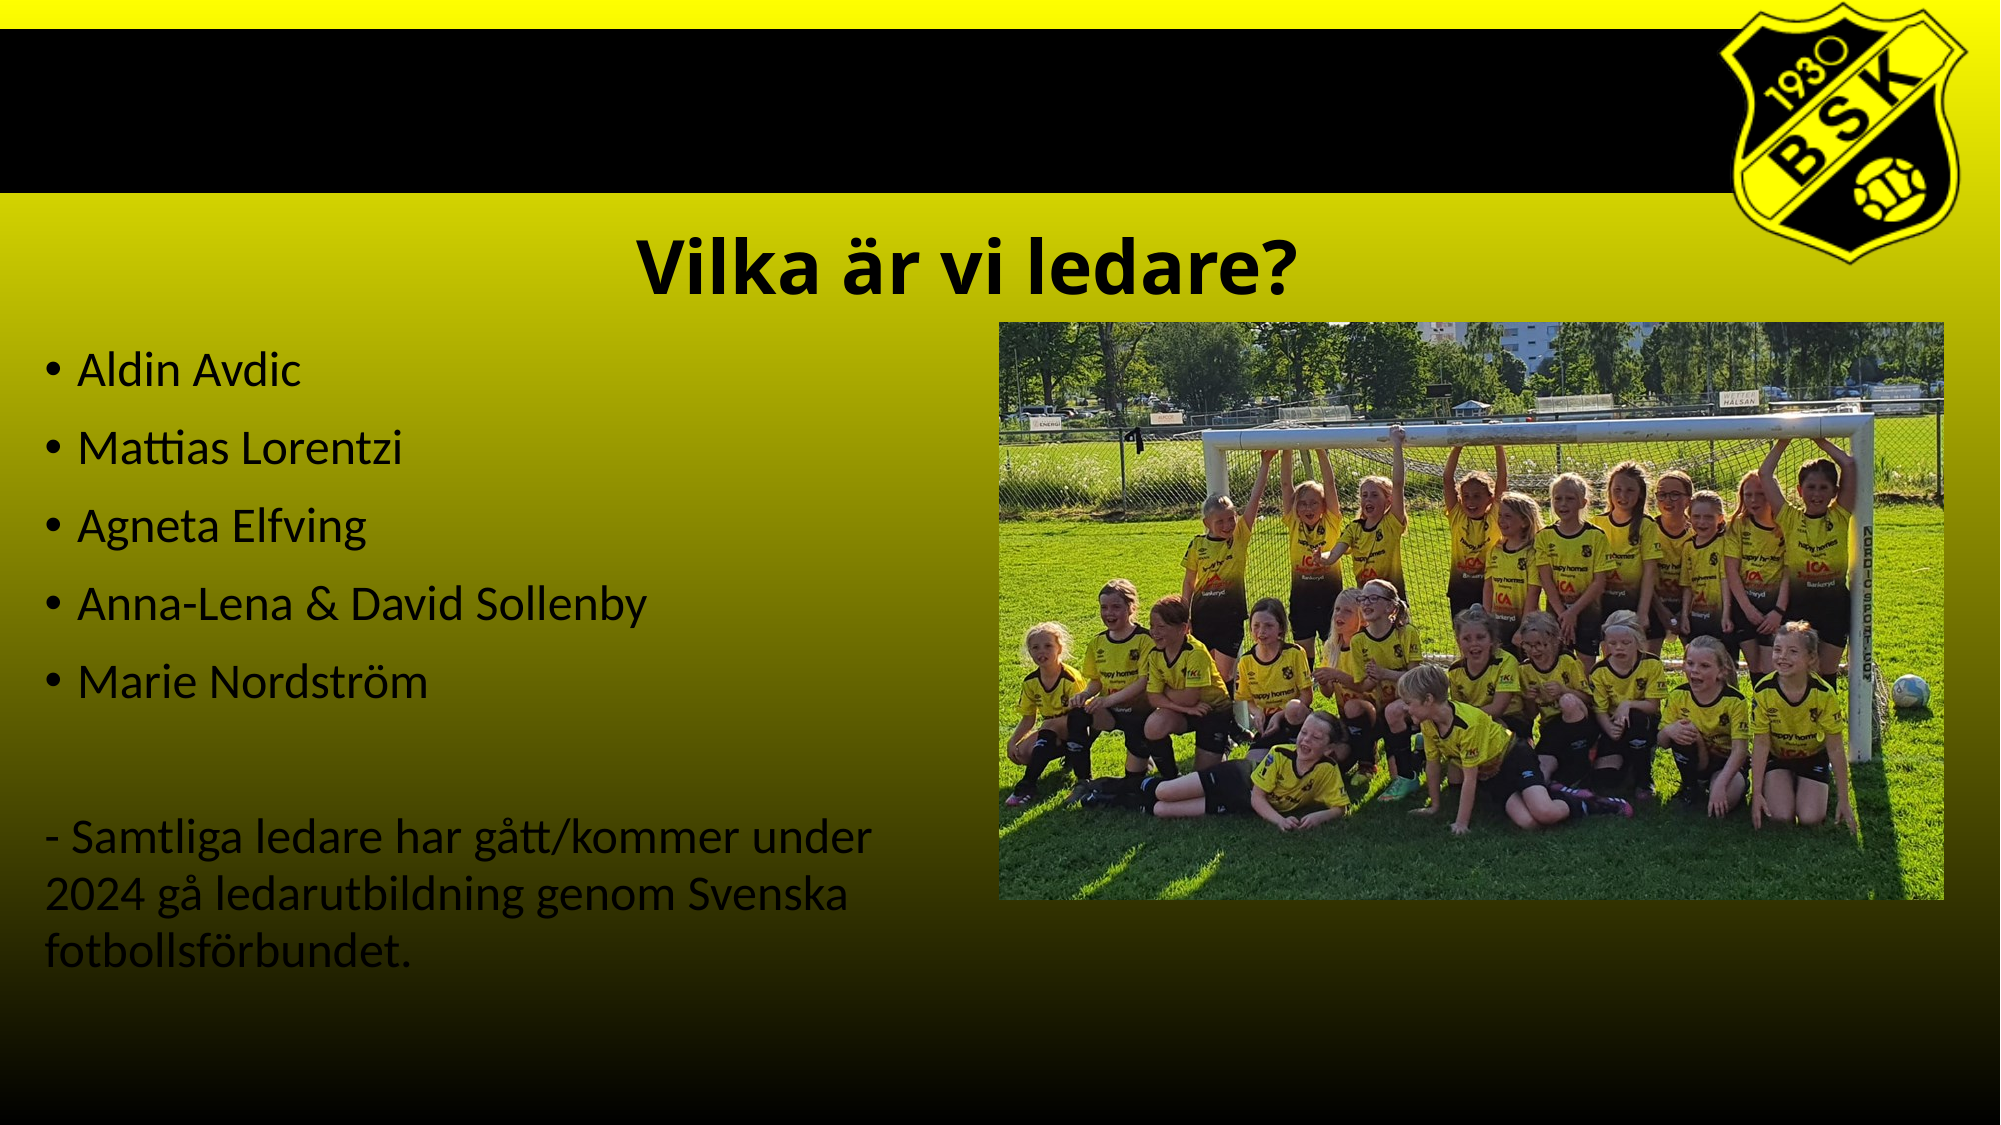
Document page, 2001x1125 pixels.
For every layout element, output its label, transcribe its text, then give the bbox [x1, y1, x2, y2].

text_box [0, 1, 1971, 268]
title Vilka är vi ledare? [127, 268, 1808, 319]
picture [999, 322, 1944, 900]
text_box Aldin Avdic Mattias Lorentzi Agneta Elfving Anna-Lena & David Sollenby Marie Nordström - Samtliga ledare har gått/kommer under 2024 gå ledarutbildning genom Svenska fotbollsförbundet. [29, 333, 922, 664]
